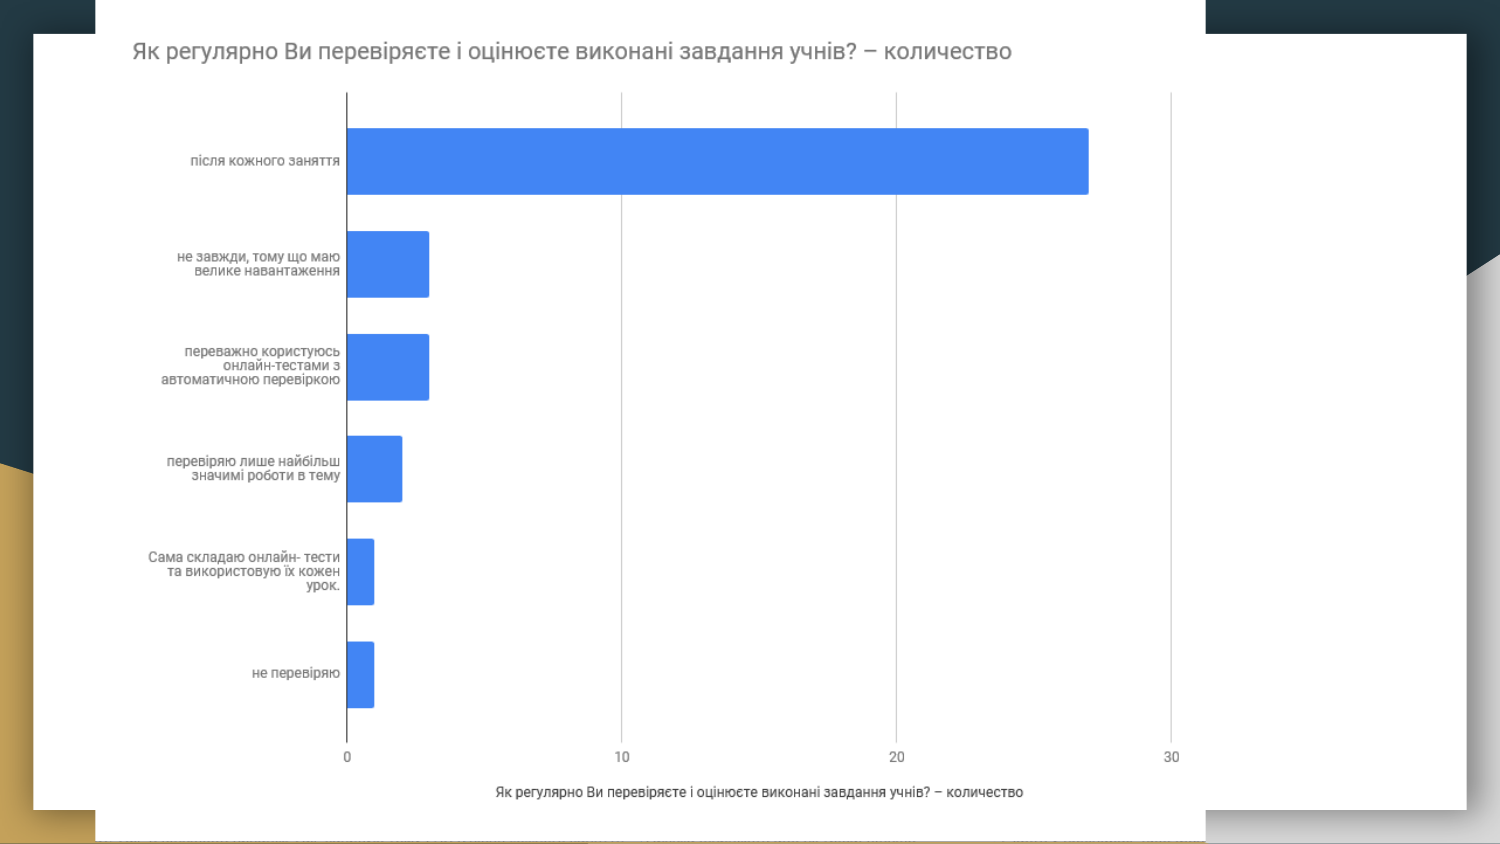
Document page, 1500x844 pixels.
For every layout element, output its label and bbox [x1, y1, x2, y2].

picture [95, 0, 1206, 842]
